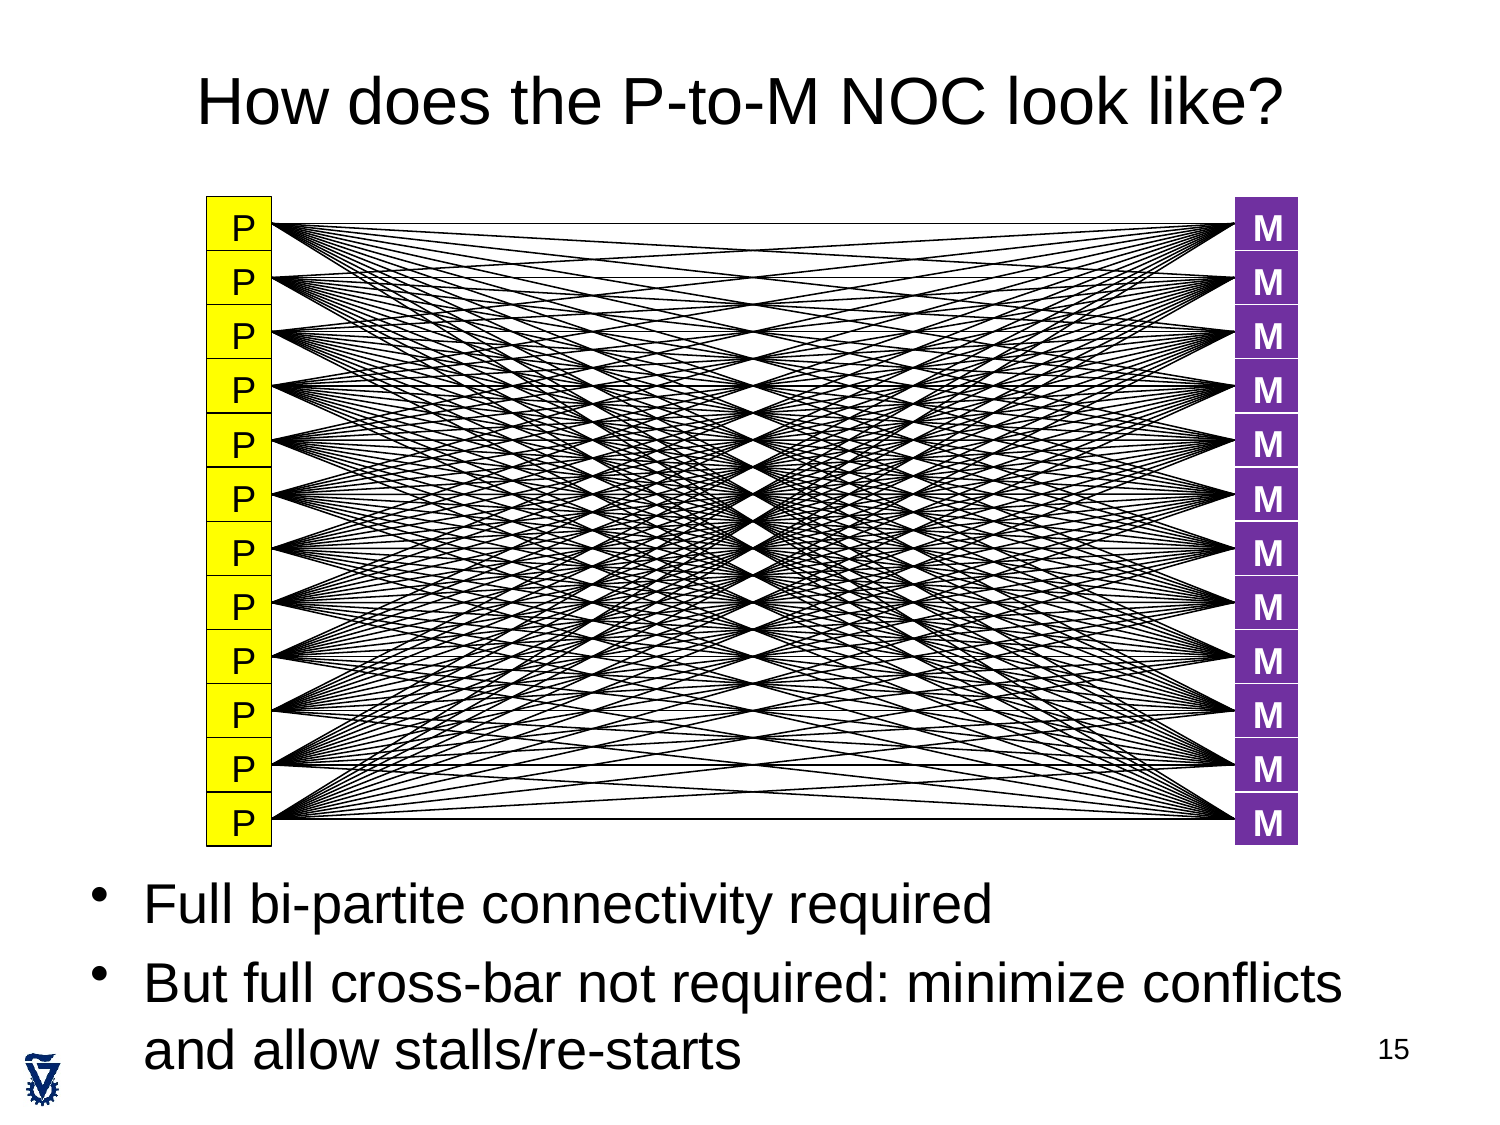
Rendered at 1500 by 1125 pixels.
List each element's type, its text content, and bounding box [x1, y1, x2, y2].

text_box M [1234, 196, 1300, 250]
text_box P [206, 737, 264, 791]
list Full bi-partite connectivity required But full cross-bar not required: minimize conflicts and allow stalls/re-starts [75, 860, 1425, 1089]
slide_number 15 [1074, 1023, 1425, 1102]
text_box M [1241, 412, 1300, 467]
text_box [271, 331, 1235, 385]
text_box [271, 602, 1235, 656]
text_box P [206, 683, 264, 737]
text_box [271, 223, 1235, 277]
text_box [271, 277, 1235, 331]
text_box P [206, 521, 264, 575]
text_box P [206, 629, 264, 683]
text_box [271, 493, 1235, 548]
text_box P [206, 250, 264, 304]
text_box M [1241, 737, 1300, 791]
text_box M [1241, 358, 1300, 412]
text_box P [206, 575, 264, 629]
text_box P [206, 358, 264, 413]
text_box M [1234, 791, 1300, 846]
text_box M [1241, 683, 1300, 737]
text_box M [1241, 575, 1300, 629]
text_box P [206, 196, 272, 250]
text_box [271, 548, 1235, 602]
picture [23, 1052, 61, 1107]
text_box P [206, 467, 264, 521]
text_box M [1241, 521, 1300, 575]
text_box M [1241, 467, 1300, 521]
text_box M [1241, 250, 1300, 304]
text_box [271, 764, 1235, 820]
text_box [271, 439, 1235, 493]
text_box P [206, 791, 272, 846]
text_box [271, 710, 1235, 764]
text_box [271, 656, 1235, 710]
text_box M [1241, 304, 1300, 358]
text_box M [1241, 629, 1300, 683]
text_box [271, 385, 1235, 439]
text_box P [206, 304, 264, 358]
title How does the P-to-M NOC look like? [75, 45, 1425, 150]
text_box P [206, 413, 264, 467]
